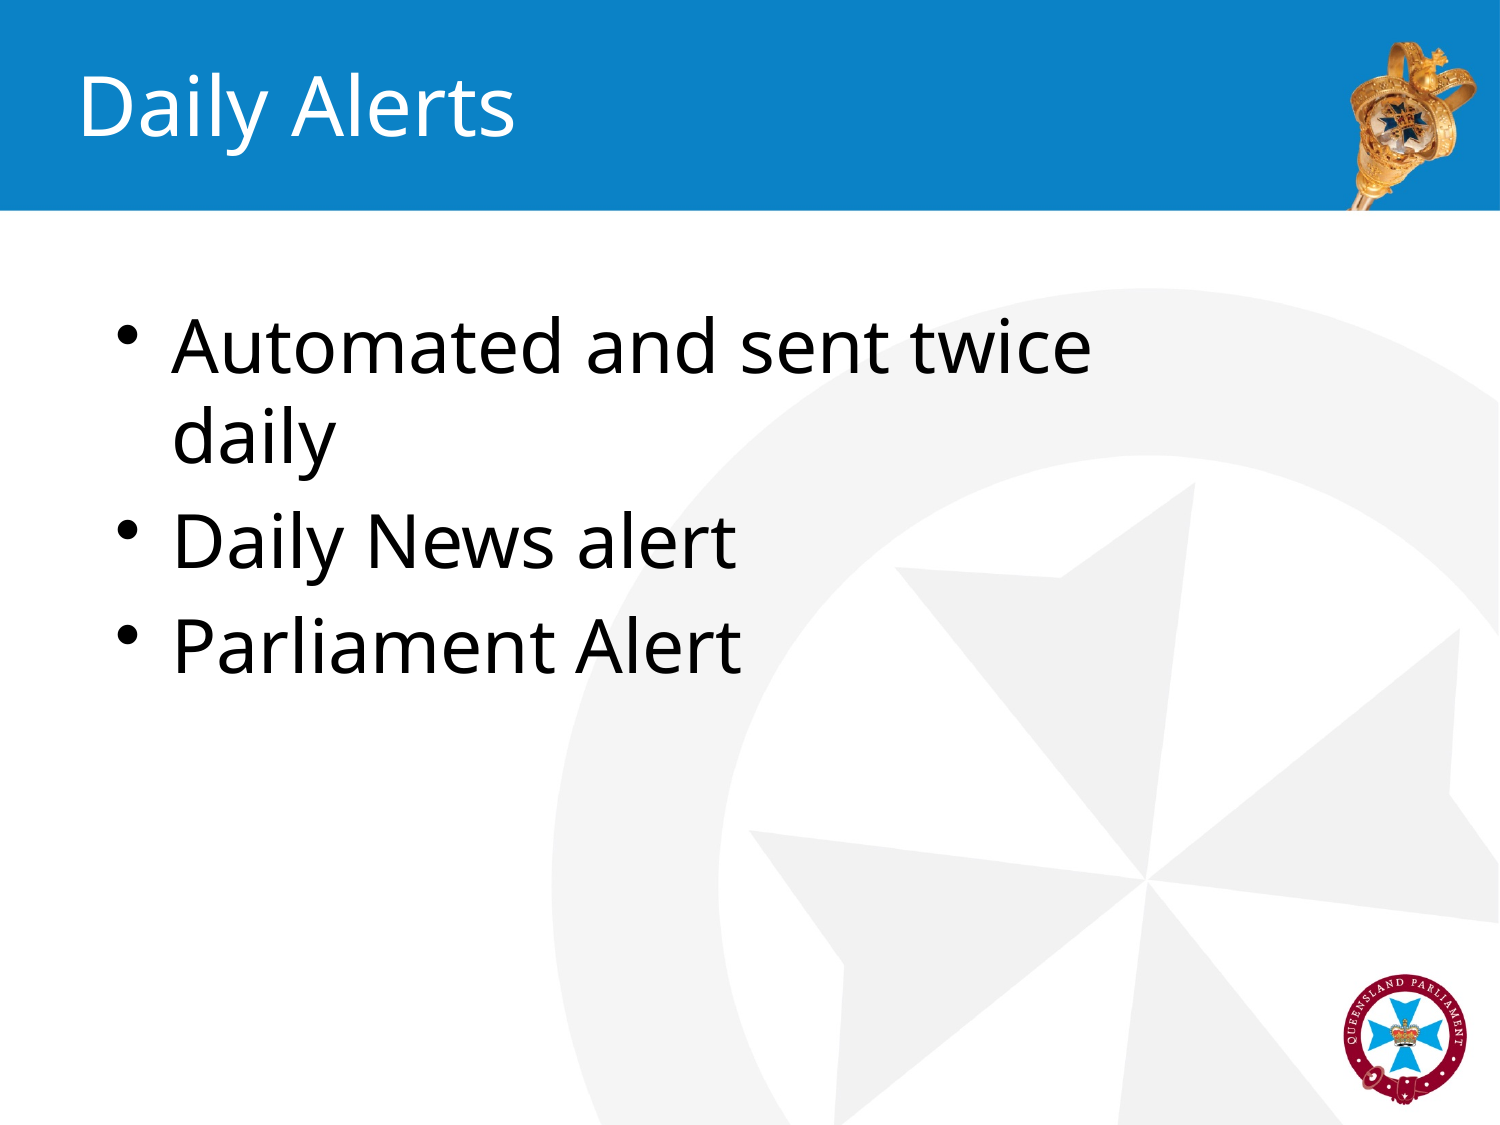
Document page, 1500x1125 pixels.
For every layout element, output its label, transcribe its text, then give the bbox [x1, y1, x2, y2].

list Automated and sent twice daily Daily News alert Parliament Alert [100, 290, 1282, 1005]
picture [0, 0, 1500, 1125]
title Daily Alerts [61, 8, 1412, 197]
